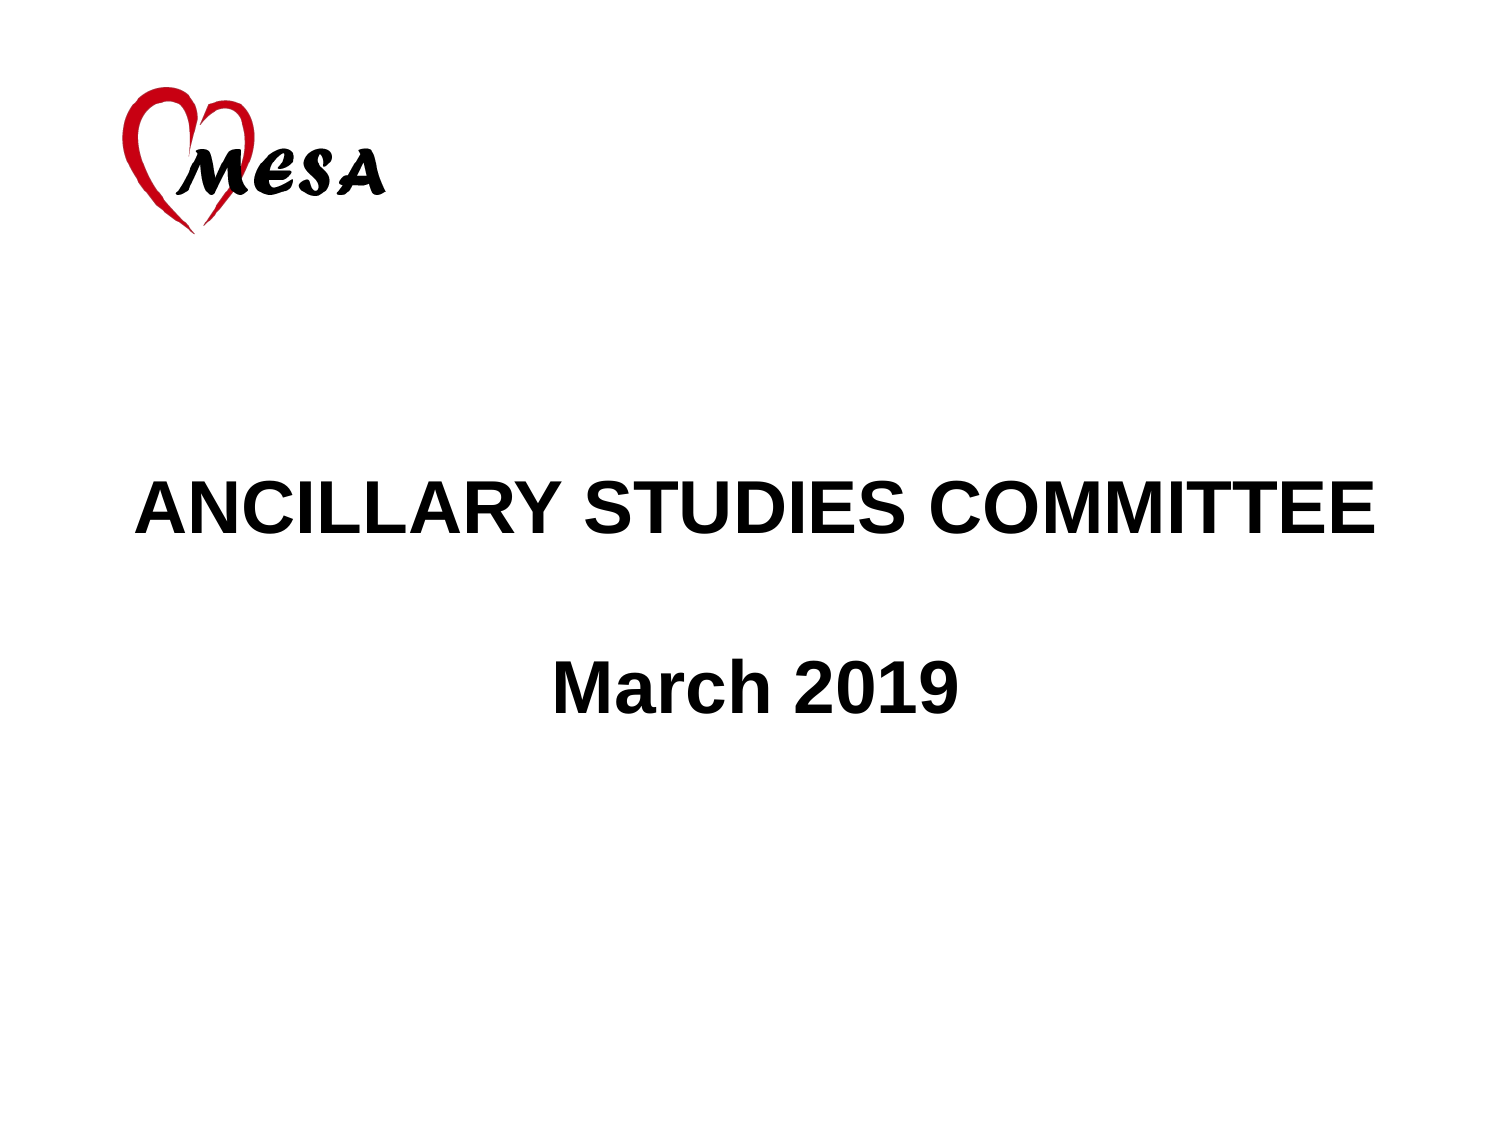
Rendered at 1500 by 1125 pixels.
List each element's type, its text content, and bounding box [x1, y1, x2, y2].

title ANCILLARY STUDIES COMMITTEE March 2019 [99, 375, 1413, 813]
picture [112, 74, 398, 252]
